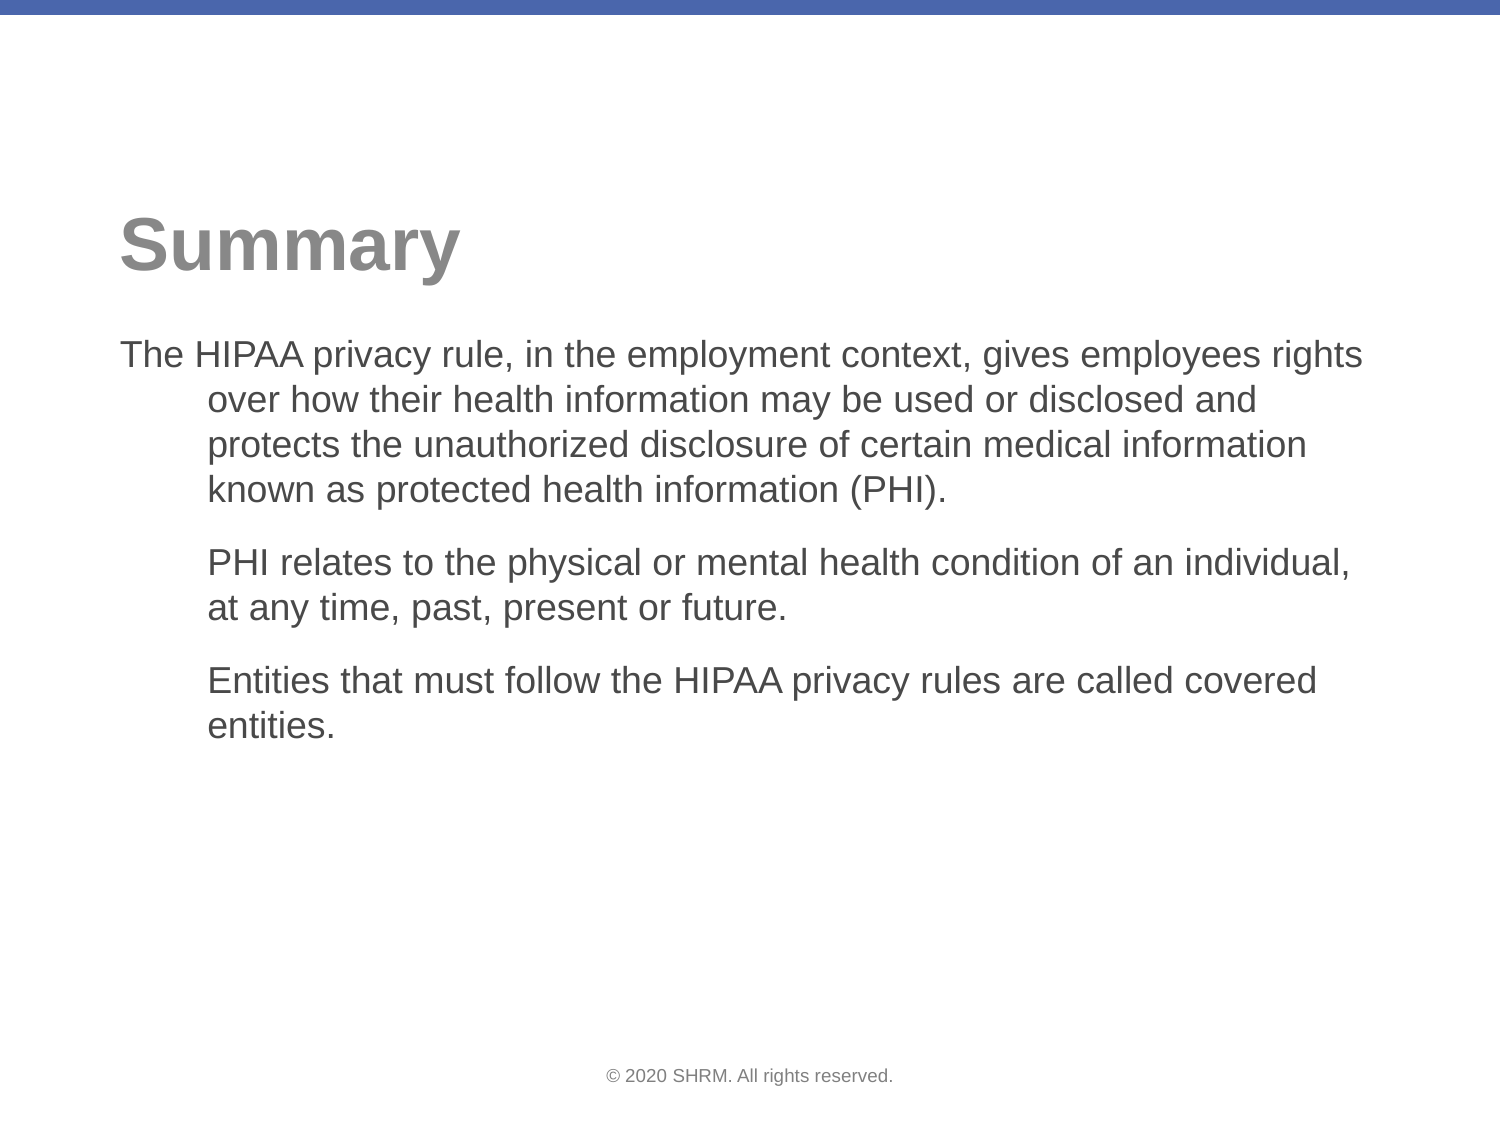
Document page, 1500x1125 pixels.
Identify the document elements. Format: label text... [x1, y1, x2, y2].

title Summary [105, 104, 1403, 293]
list The HIPAA privacy rule, in the employment context, gives employees rights over how their health information may be used or disclosed and protects the unauthorized disclosure of certain medical information known as protected health information (PHI). PHI relates to the physical or mental health condition of an individual, at any time, past, present or future. Entities that must follow the HIPAA privacy rules are called covered entities. [105, 322, 1403, 998]
